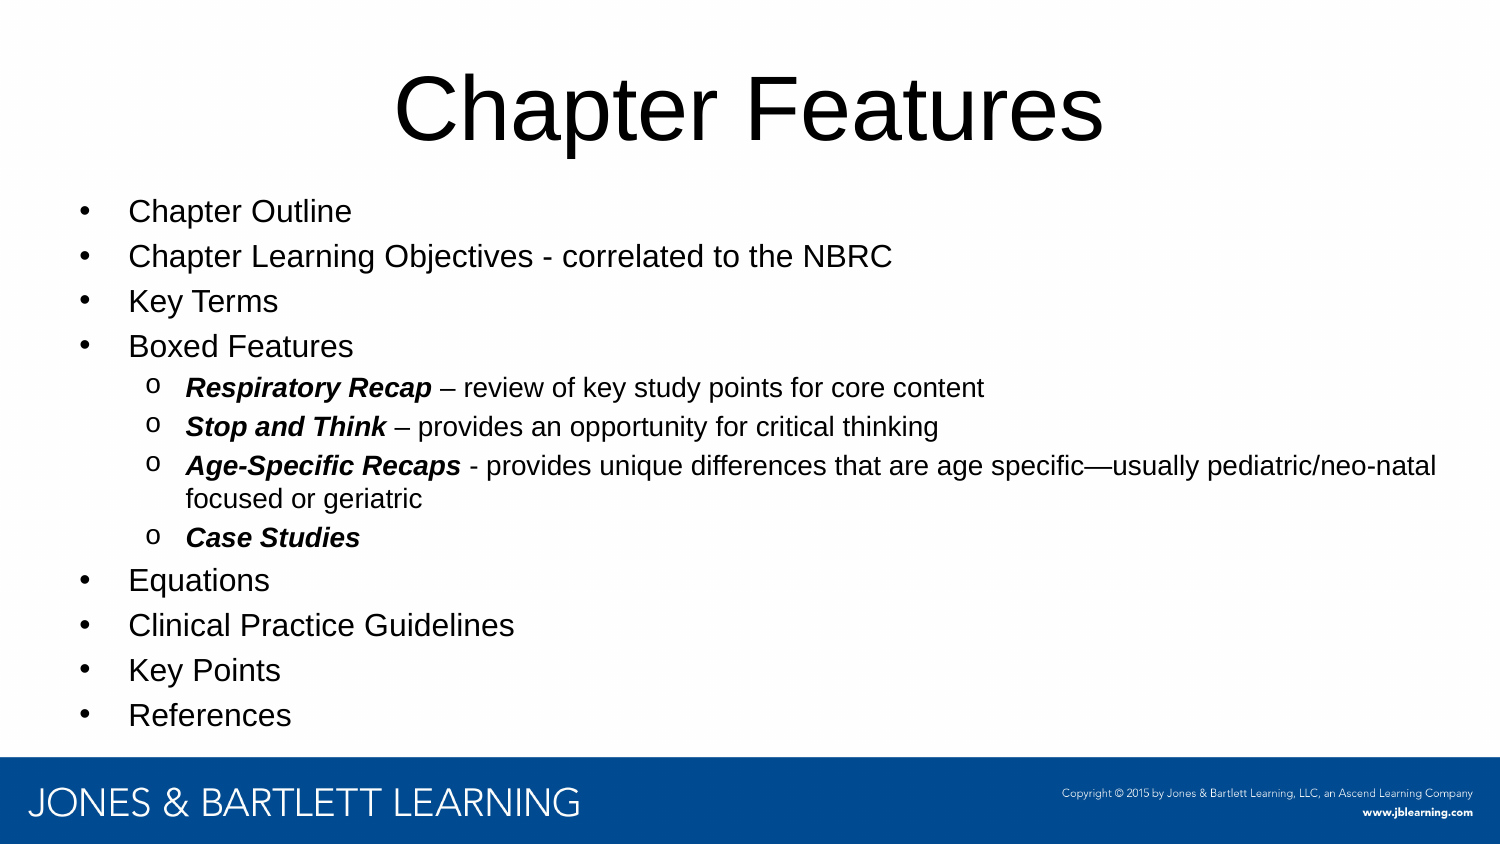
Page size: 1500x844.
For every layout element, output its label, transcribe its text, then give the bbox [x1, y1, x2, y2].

title Chapter Features [75, 33, 1425, 175]
list Chapter Outline Chapter Learning Objectives - correlated to the NBRC Key Terms Boxed Features Respiratory Recap – review of key study points for core content Stop and Think – provides an opportunity for critical thinking Age-Specific Recaps - provides unique differences that are age specific—usually pediatric/neo-natal focused or geriatric Case Studies Equations Clinical Practice Guidelines Key Points References [64, 183, 1459, 741]
picture [0, 0, 1500, 844]
